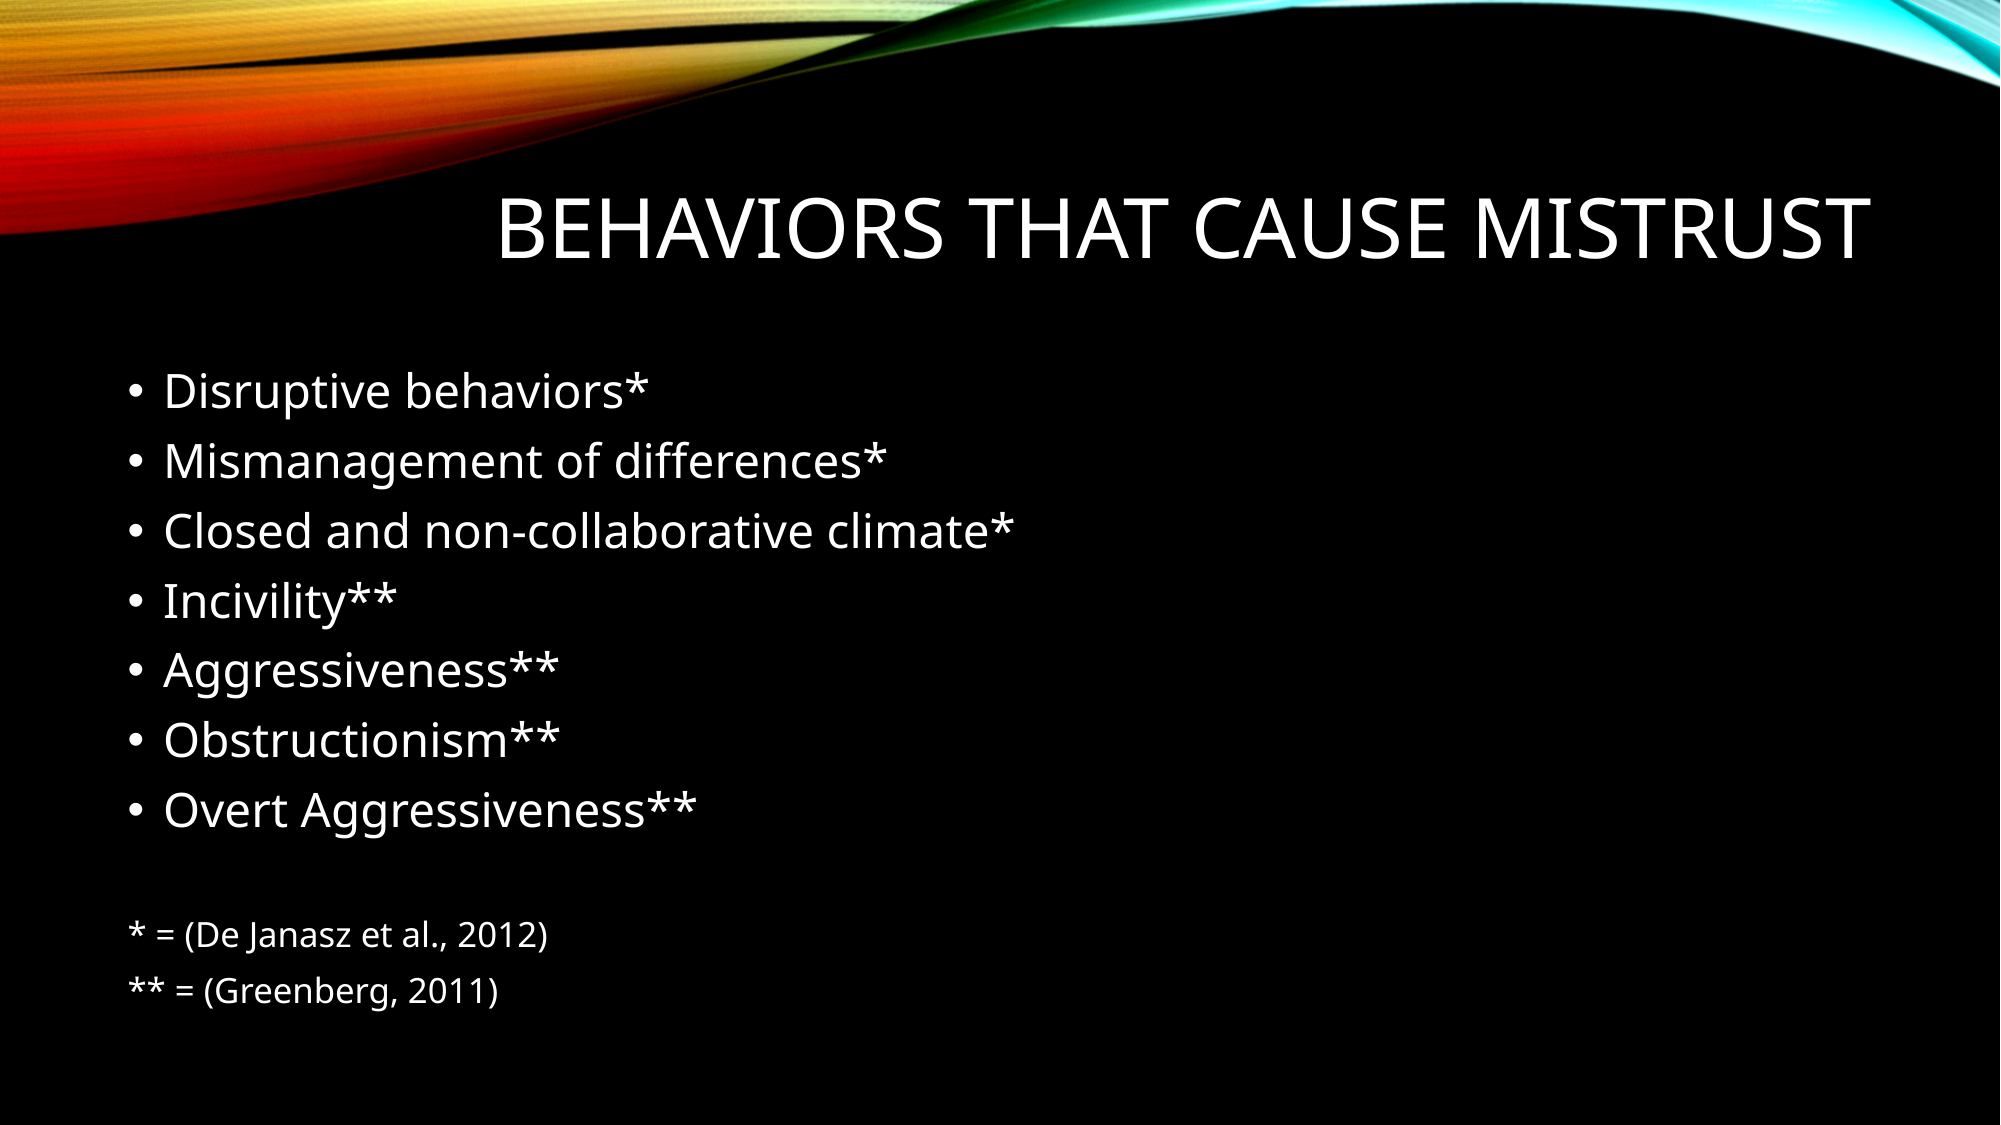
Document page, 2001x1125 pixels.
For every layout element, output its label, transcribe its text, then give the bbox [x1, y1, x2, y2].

list Disruptive behaviors* Mismanagement of differences* Closed and non-collaborative climate* Incivility** Aggressiveness** Obstructionism** Overt Aggressiveness** * = (De Janasz et al., 2012) ** = (Greenberg, 2011) [112, 360, 1888, 1021]
picture [0, 0, 2000, 237]
title Behaviors that cause mistrust [474, 125, 1888, 338]
